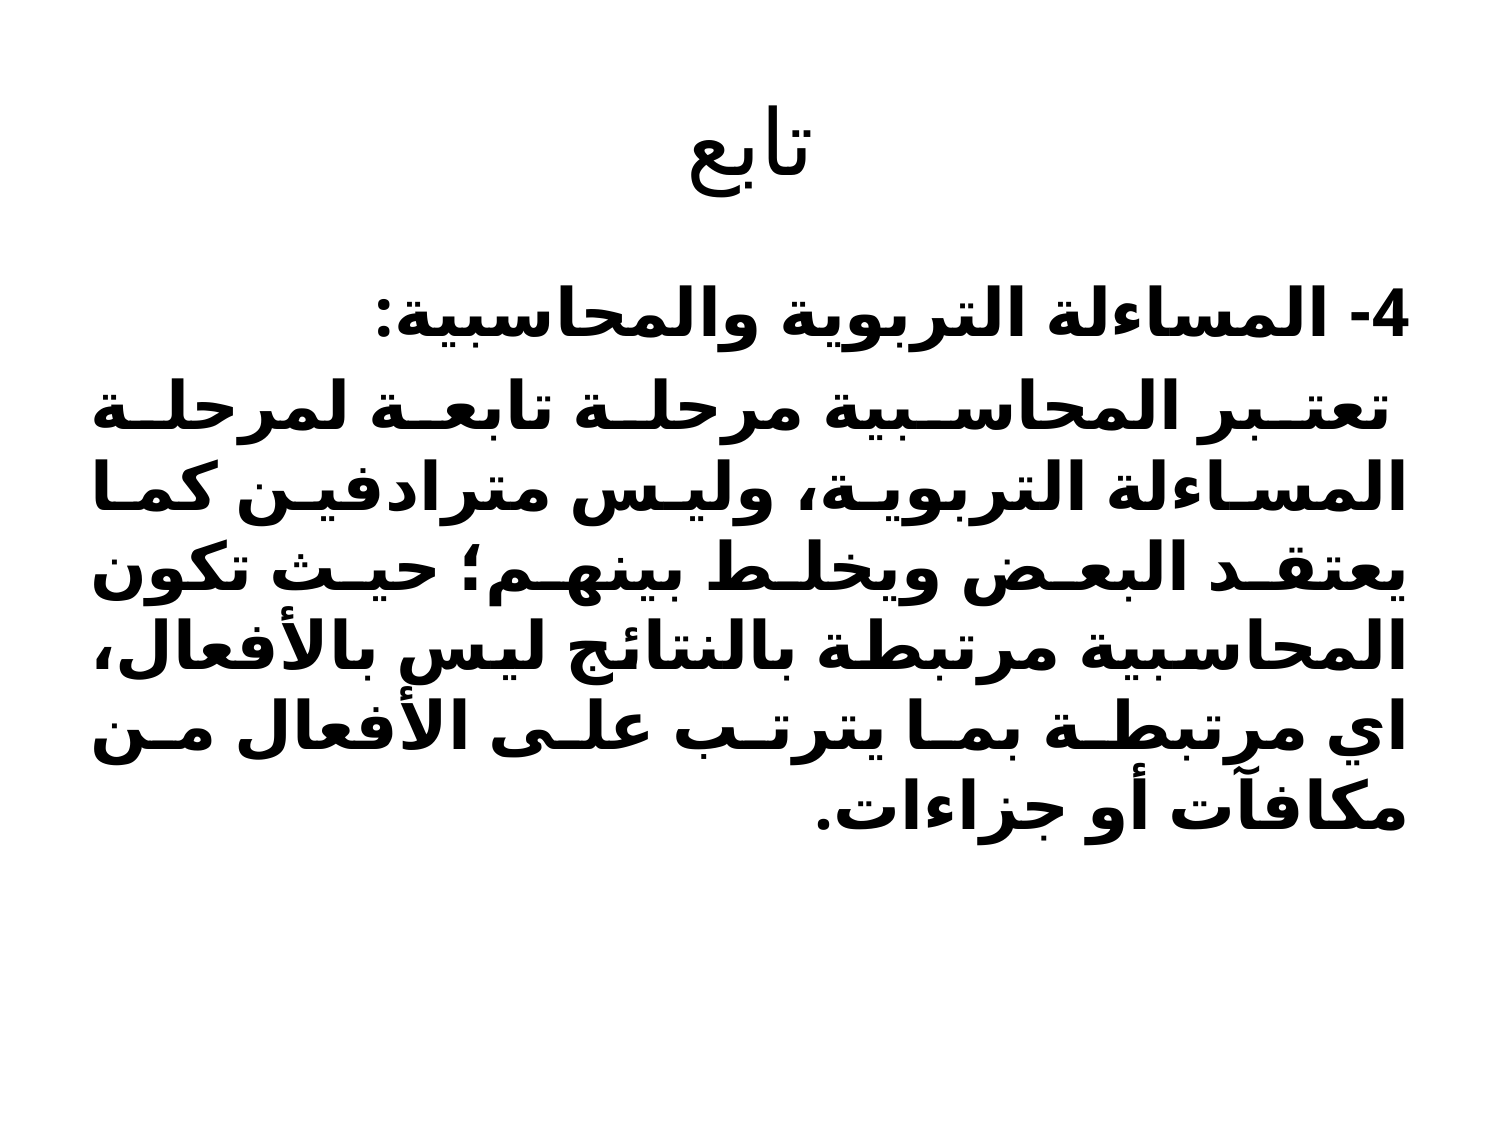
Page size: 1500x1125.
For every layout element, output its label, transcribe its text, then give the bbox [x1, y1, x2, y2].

list 4- المساءلة التربوية والمحاسبية: تعتبر المحاسبية مرحلة تابعة لمرحلة المساءلة التربوية، وليس مترادفين كما يعتقد البعض ويخلط بينهم؛ حيث تكون المحاسبية مرتبطة بالنتائج ليس بالأفعال، اي مرتبطة بما يترتب على الأفعال من مكافآت أو جزاءات. [75, 262, 1425, 1005]
title تابع [75, 45, 1425, 233]
